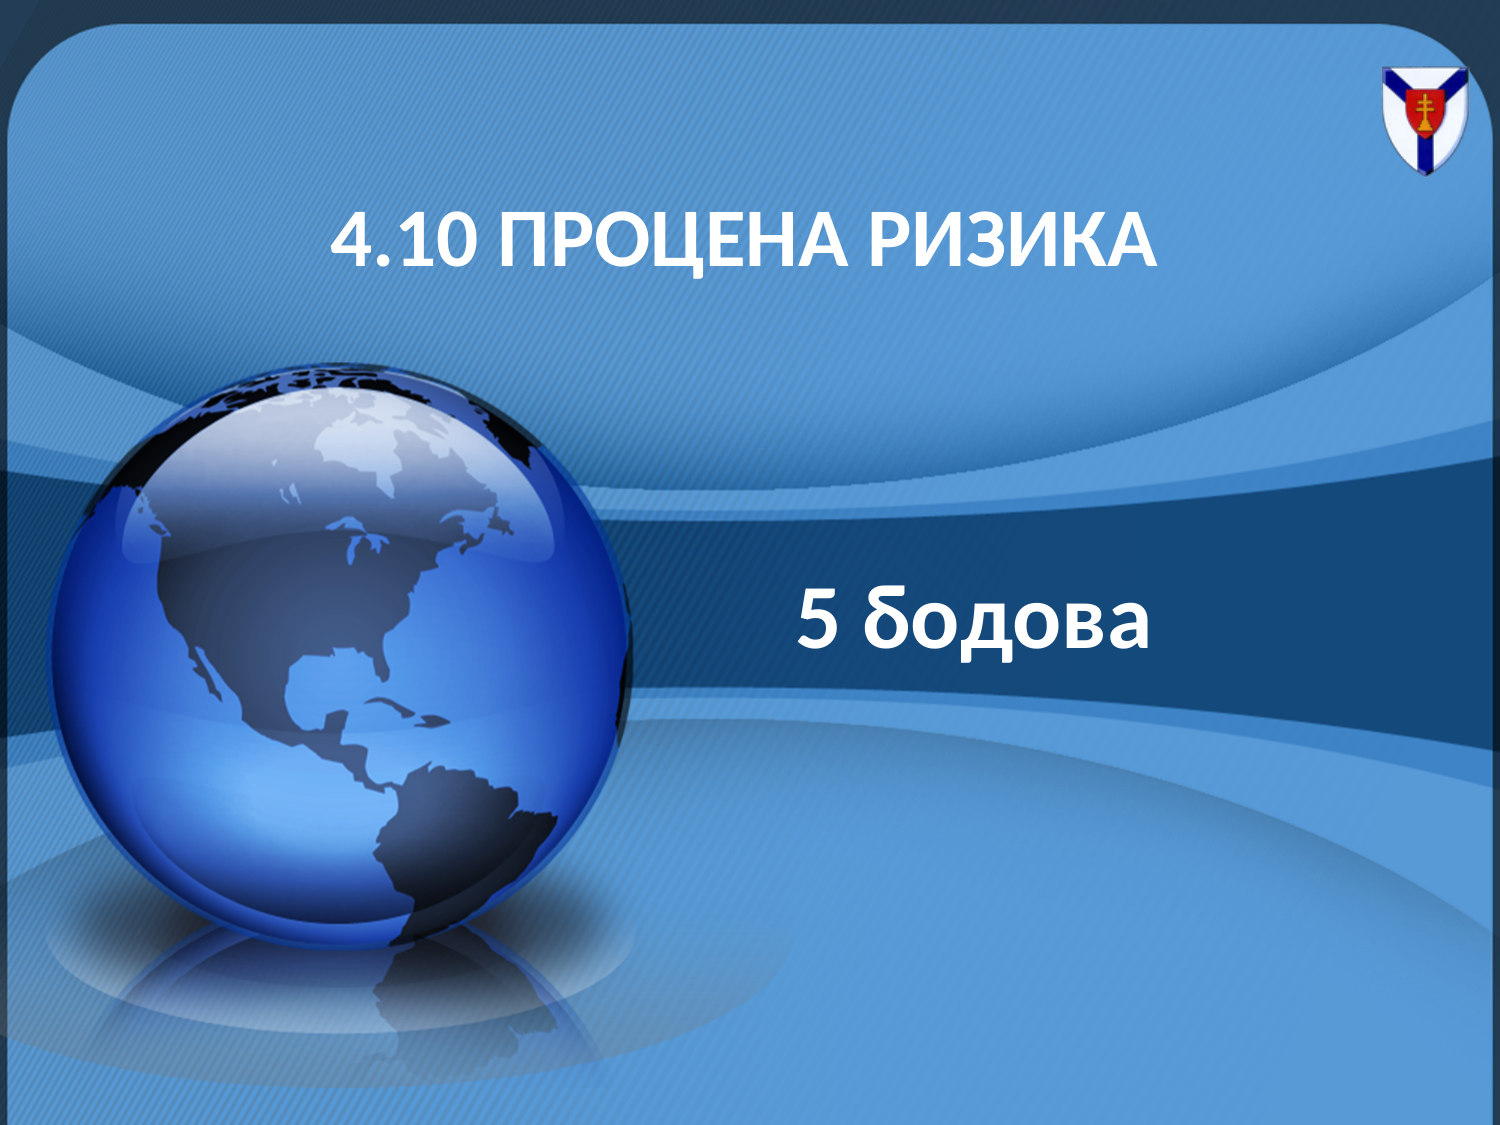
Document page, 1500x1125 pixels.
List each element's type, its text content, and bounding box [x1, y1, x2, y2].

text_box 5 бодова [679, 491, 1269, 733]
title 4.10 ПРОЦЕНА РИЗИКА [23, 112, 1465, 354]
picture [0, 0, 1500, 1125]
